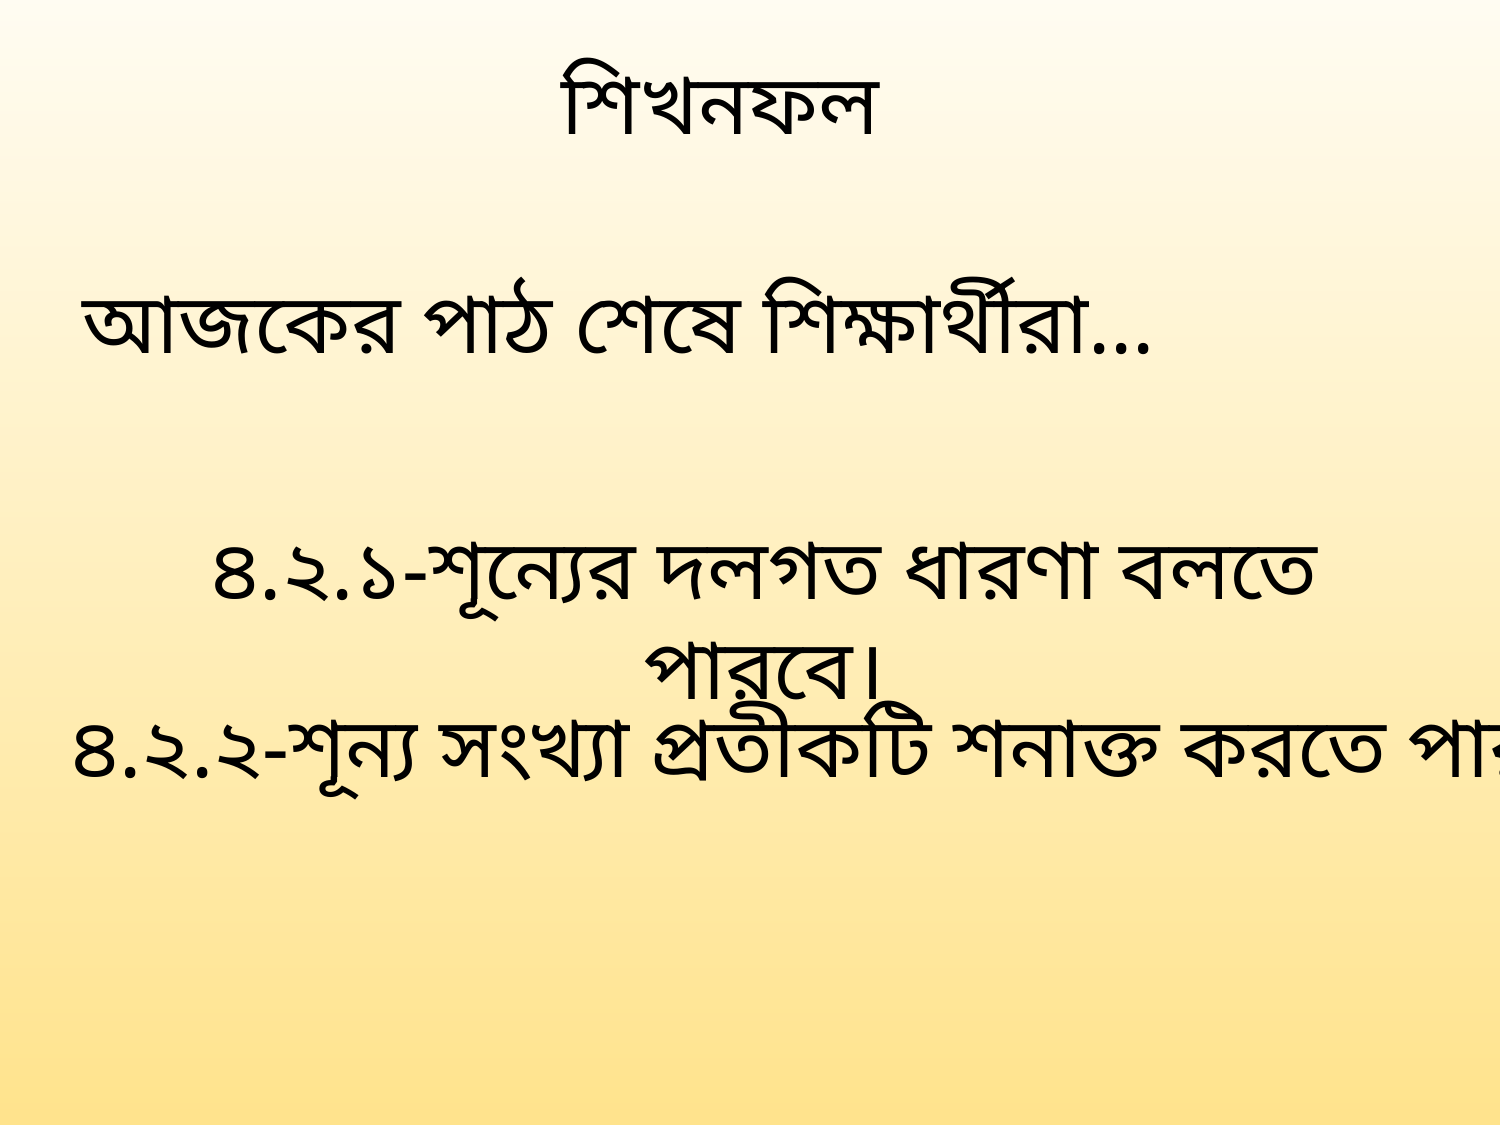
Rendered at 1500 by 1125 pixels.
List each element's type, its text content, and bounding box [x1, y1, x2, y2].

text_box শিখনফল [504, 43, 937, 159]
text_box আজকের পাঠ শেষে শিক্ষার্থীরা... [67, 262, 1236, 378]
text_box ৪.২.২-শূন্য সংখ্যা প্রতীকটি শনাক্ত করতে পারবে। [34, 686, 1500, 802]
text_box ৪.২.১-শূন্যের দলগত ধারণা বলতে পারবে। [180, 509, 1349, 686]
